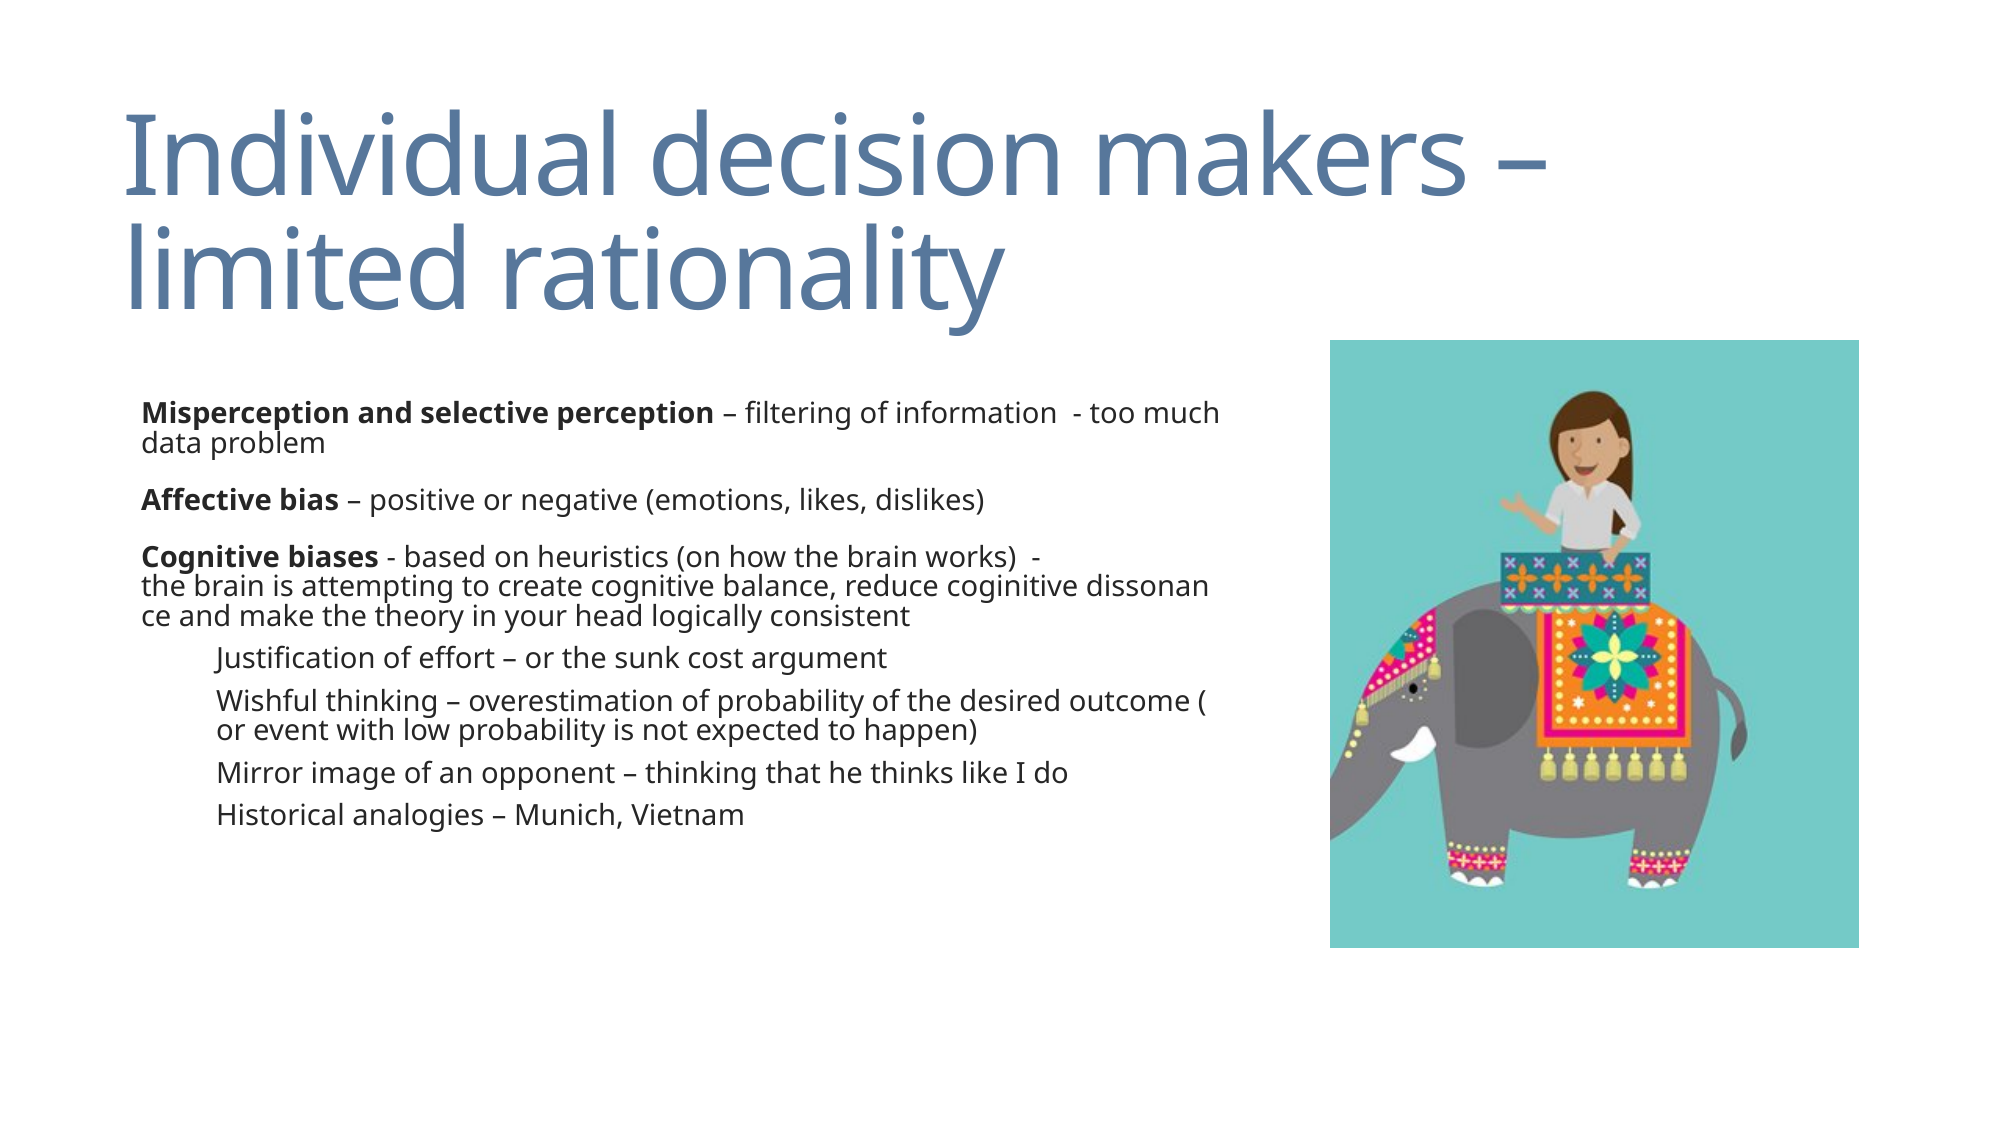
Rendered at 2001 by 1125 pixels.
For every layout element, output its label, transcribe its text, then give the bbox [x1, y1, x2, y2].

list Misperception and selective perception – filtering of information - too much data problem Affective bias – positive or negative (emotions, likes, dislikes) Cognitive biases - based on heuristics (on how the brain works) - the brain is attempting to create cognitive balance, reduce coginitive dissonance and make the theory in your head logically consistent Justification of effort – or the sunk cost argument Wishful thinking – overestimation of probability of the desired outcome (or event with low probability is not expected to happen) Mirror image of an opponent – thinking that he thinks like I do Historical analogies – Munich, Vietnam [111, 329, 1239, 948]
picture [1329, 340, 1859, 949]
title Individual decision makers – limited rationality [107, 81, 1875, 354]
